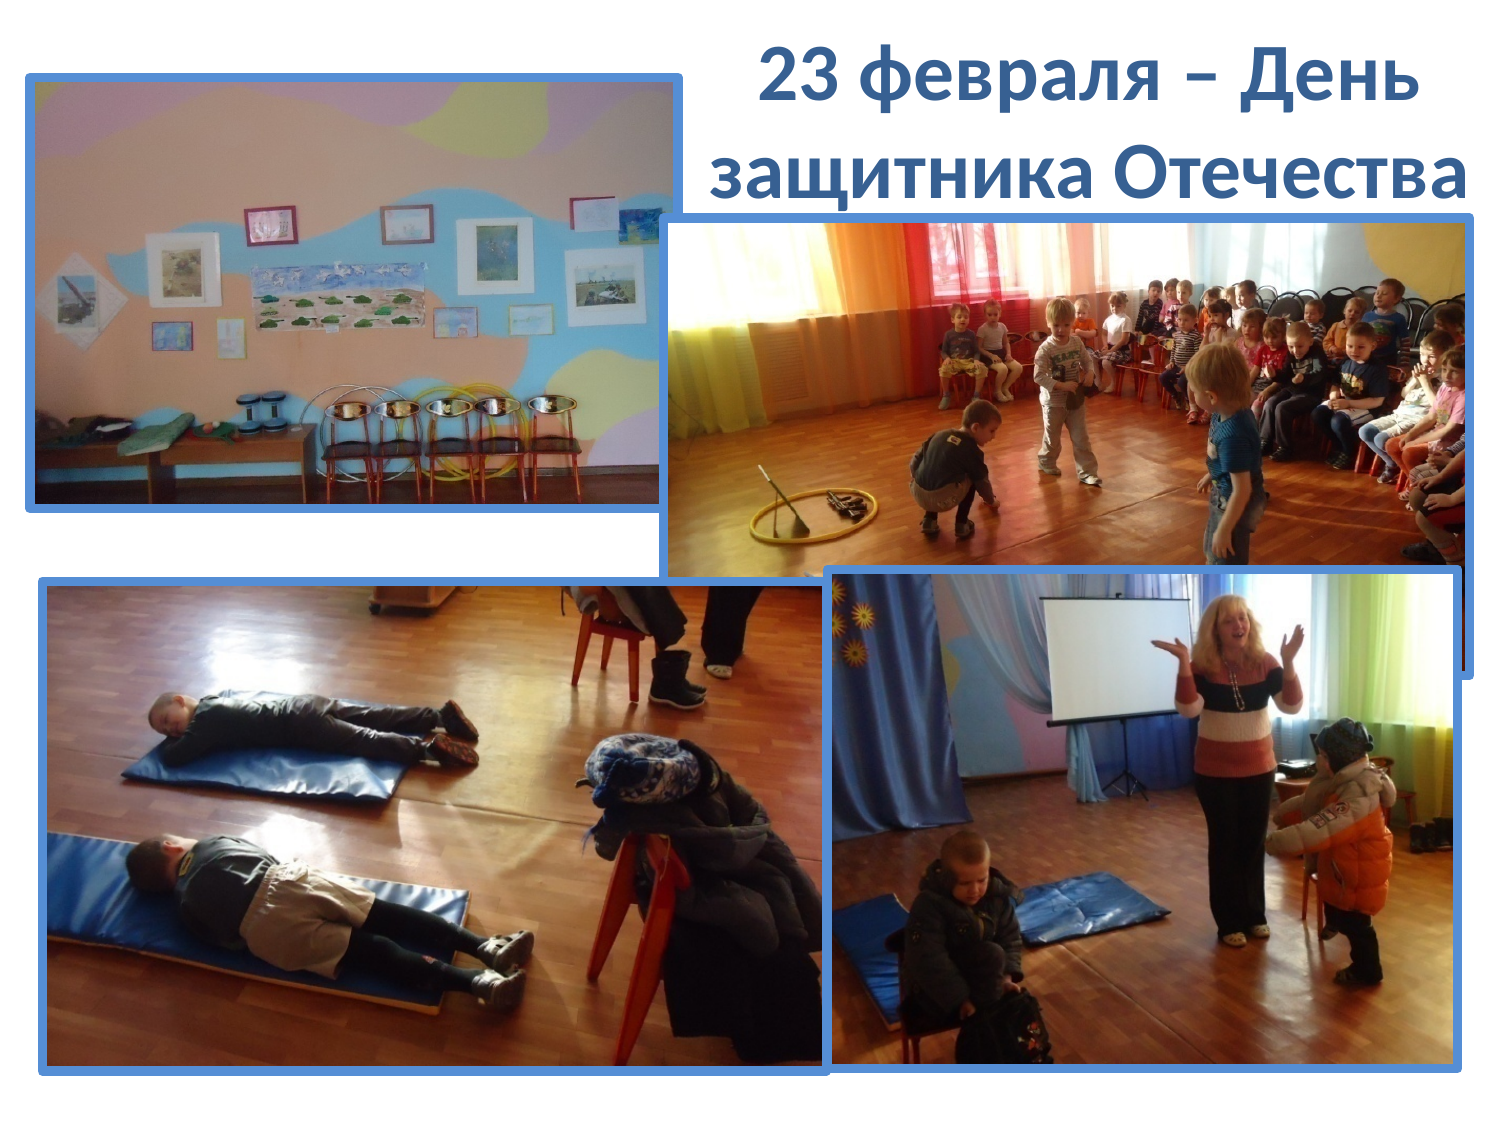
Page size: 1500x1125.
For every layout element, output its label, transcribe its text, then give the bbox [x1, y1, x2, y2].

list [34, 81, 674, 505]
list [667, 222, 1466, 672]
picture [46, 585, 823, 1067]
picture [831, 573, 1454, 1064]
title 23 февраля – День защитника Отечества [679, 0, 1500, 235]
